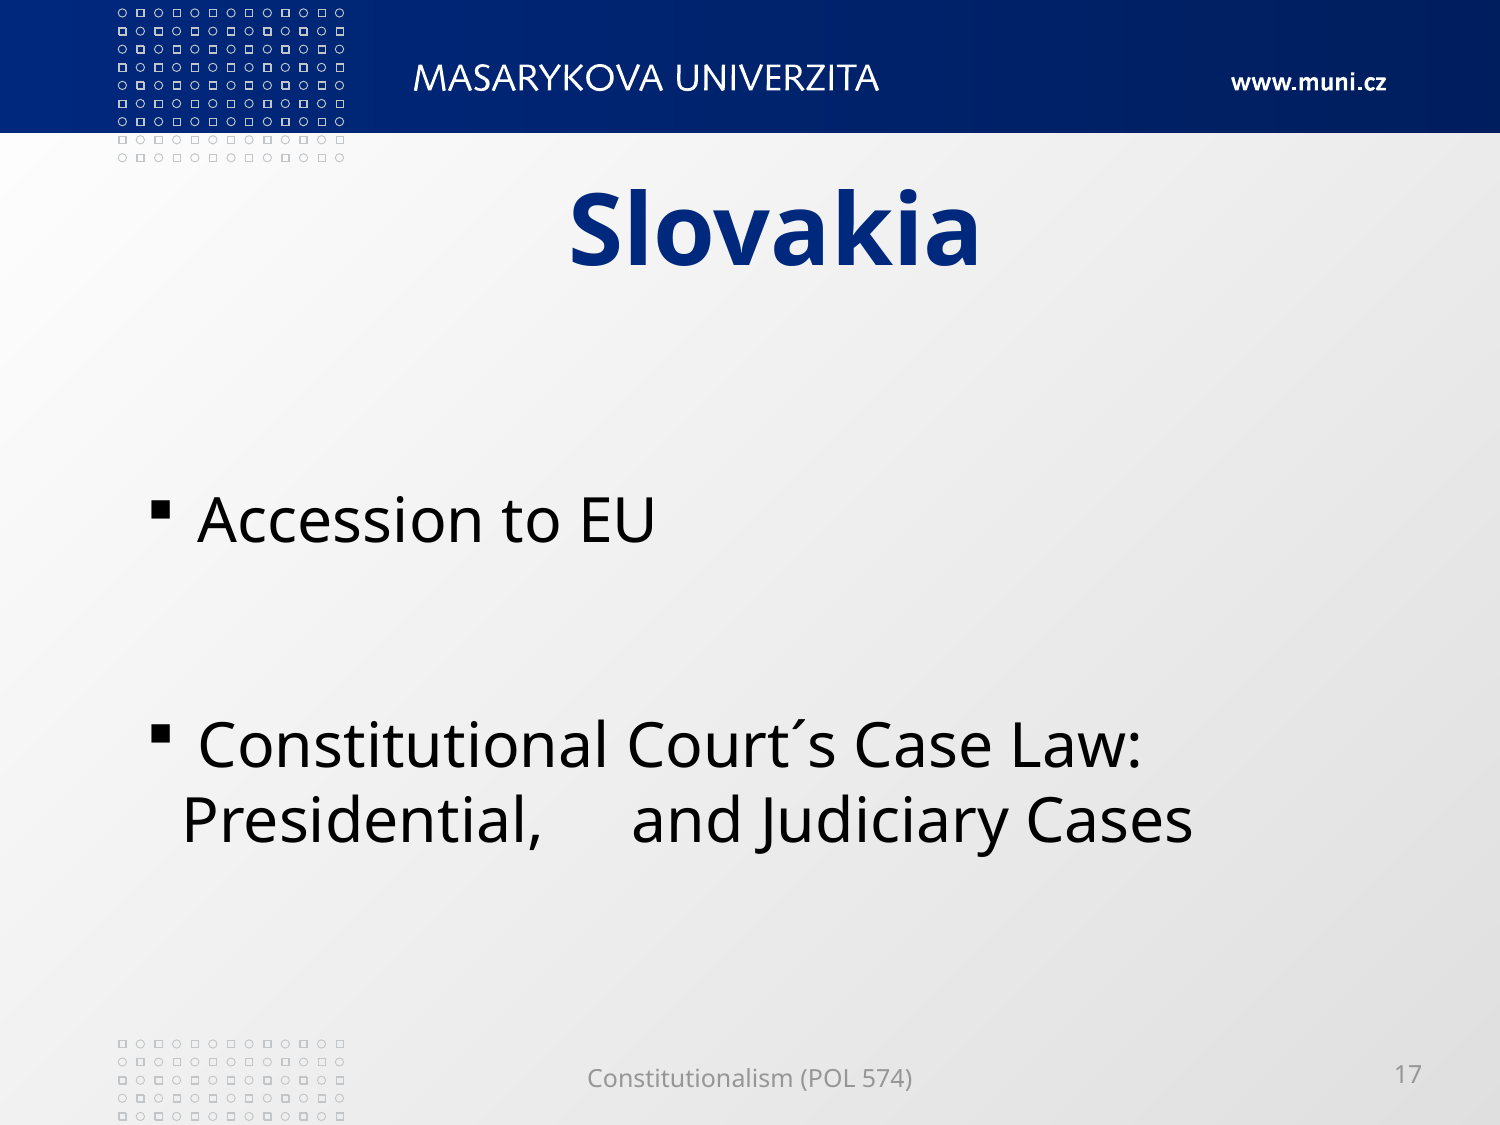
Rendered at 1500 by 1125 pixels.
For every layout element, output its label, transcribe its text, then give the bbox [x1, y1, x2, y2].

slide_number 17 [1124, 1024, 1438, 1101]
text_box Accession to EU Constitutional Court´s Case Law: Presidential, and Judiciary Cases [131, 472, 1487, 862]
title Slovakia [131, 138, 1422, 294]
footer Constitutionalism (POL 574) [419, 1024, 1081, 1101]
